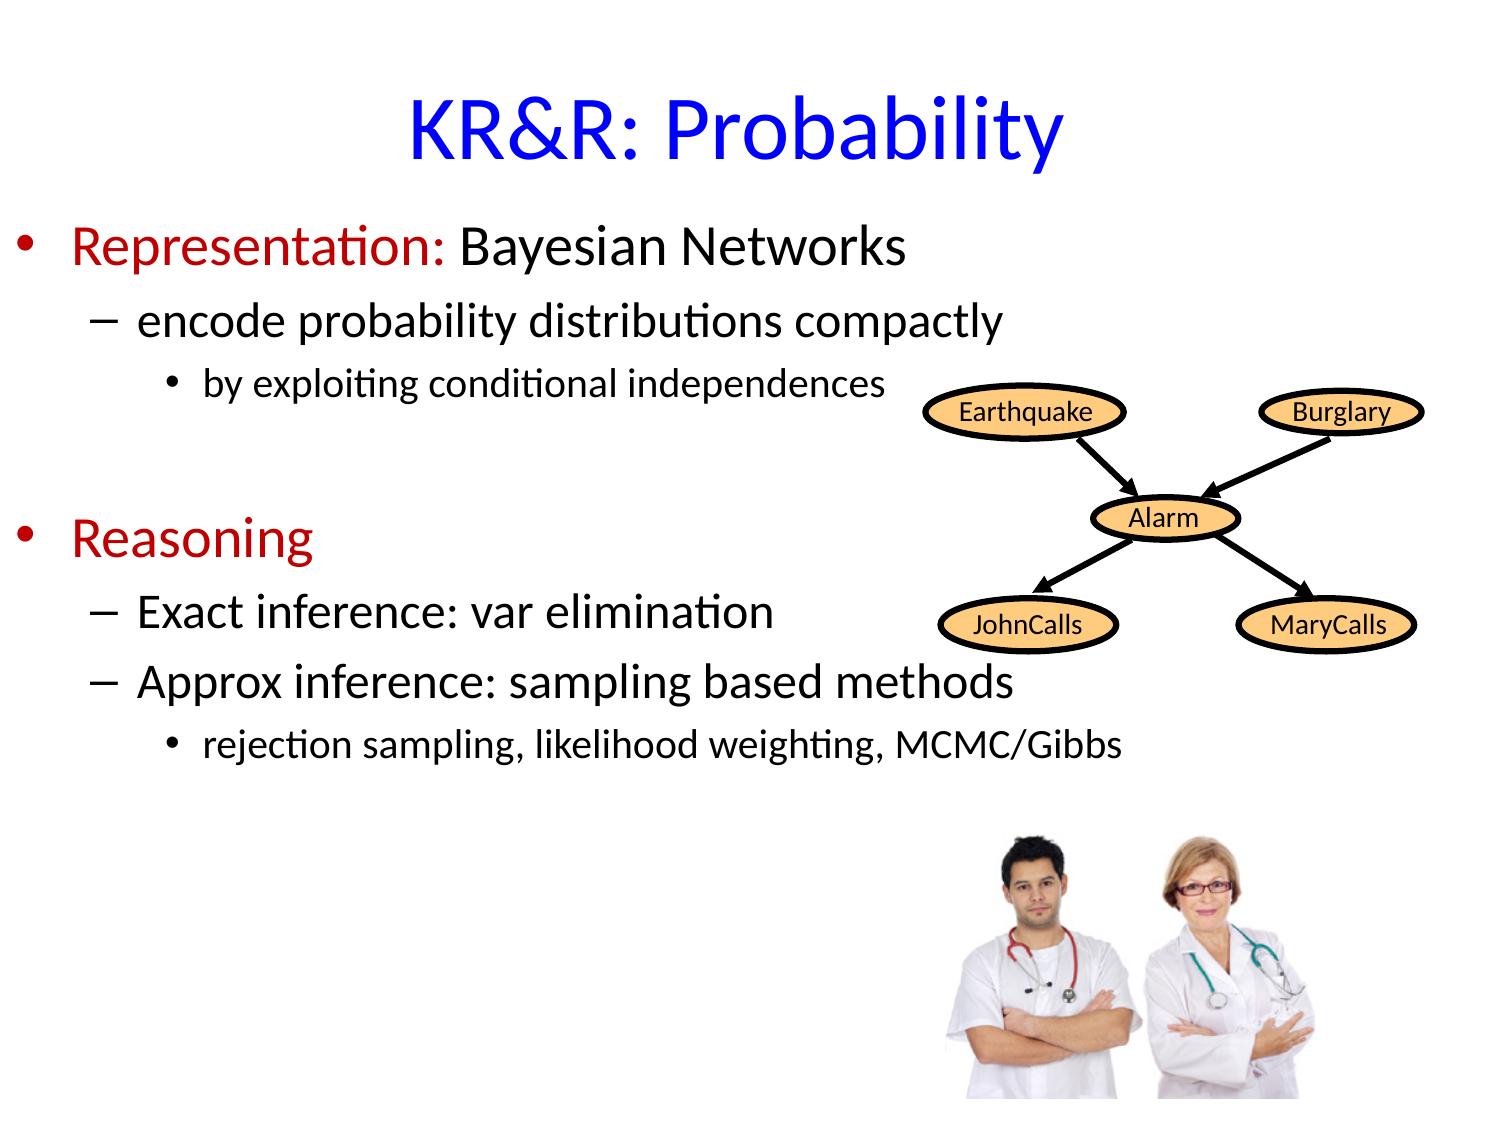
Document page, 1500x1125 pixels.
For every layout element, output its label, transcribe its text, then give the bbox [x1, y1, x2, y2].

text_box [925, 384, 1422, 652]
list Representation: Bayesian Networks encode probability distributions compactly by exploiting conditional independences Reasoning Exact inference: var elimination Approx inference: sampling based methods rejection sampling, likelihood weighting, MCMC/Gibbs [0, 200, 1375, 943]
picture [945, 812, 1315, 1100]
title KR&R: Probability [62, 45, 1413, 200]
